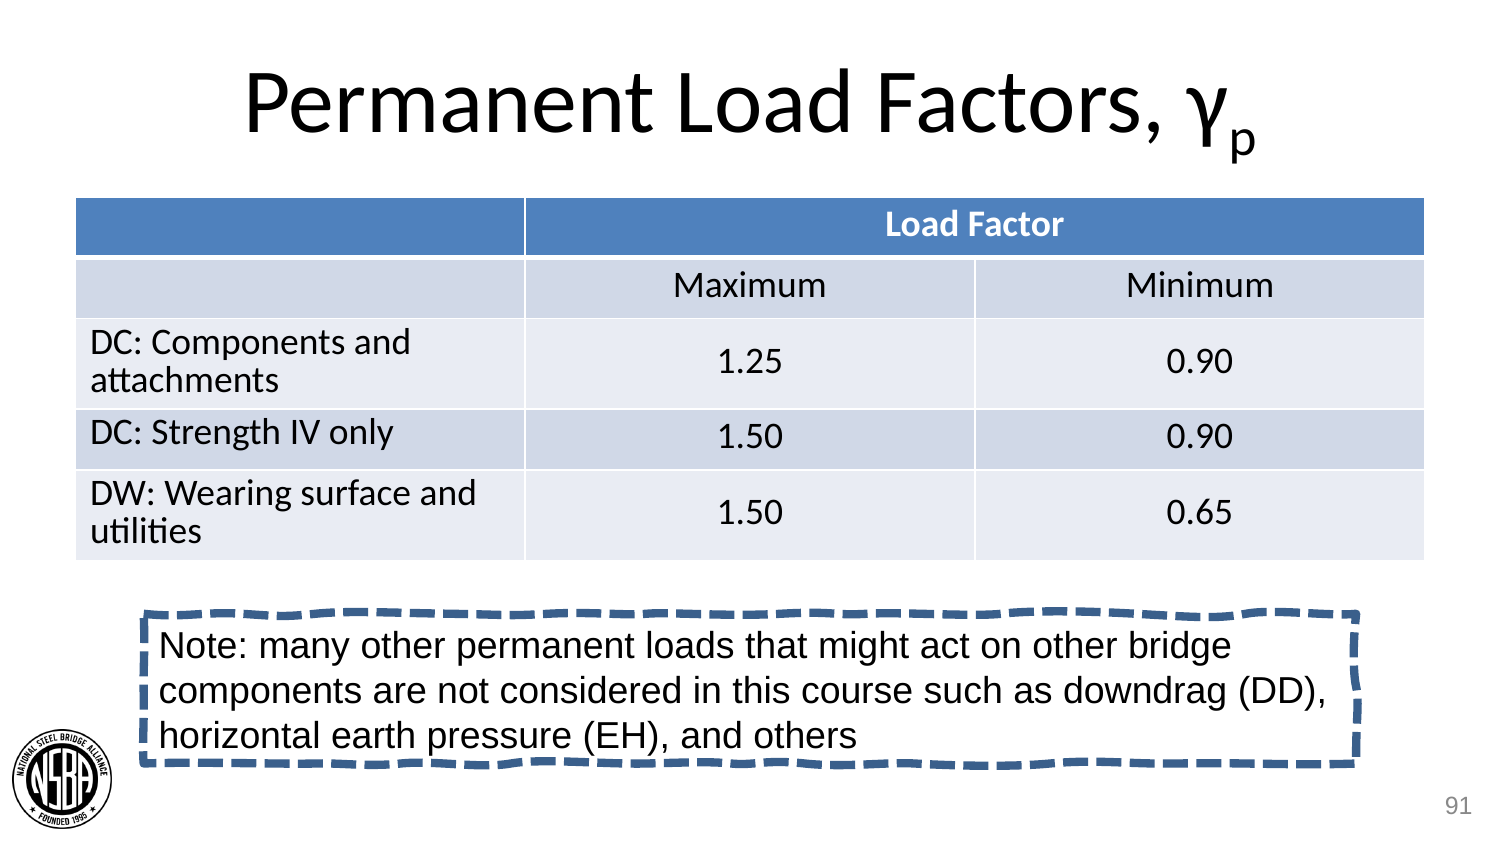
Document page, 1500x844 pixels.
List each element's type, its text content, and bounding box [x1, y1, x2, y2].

table_cell 1.50 [526, 471, 974, 560]
table_header [76, 198, 524, 255]
text_box Note: many other permanent loads that might act on other bridge components are not considered in this course such as downdrag (DD), horizontal earth pressure (EH), and others [143, 611, 1358, 766]
table_cell Minimum [976, 260, 1424, 318]
table_cell [76, 260, 524, 318]
table_cell DW: Wearing surface and utilities [76, 471, 524, 560]
picture [12, 729, 112, 829]
slide_number 91 [1137, 782, 1488, 828]
table_cell 0.90 [976, 319, 1424, 408]
table_cell Maximum [526, 260, 974, 318]
table_cell 1.50 [526, 410, 974, 469]
title Permanent Load Factors, γp [75, 33, 1425, 175]
table_cell 0.90 [976, 410, 1424, 469]
table_cell 0.65 [976, 471, 1424, 560]
table_cell DC: Components and attachments [76, 319, 524, 408]
table_cell DC: Strength IV only [76, 410, 524, 469]
table_cell 1.25 [526, 319, 974, 408]
table_header Load Factor [526, 198, 1424, 255]
